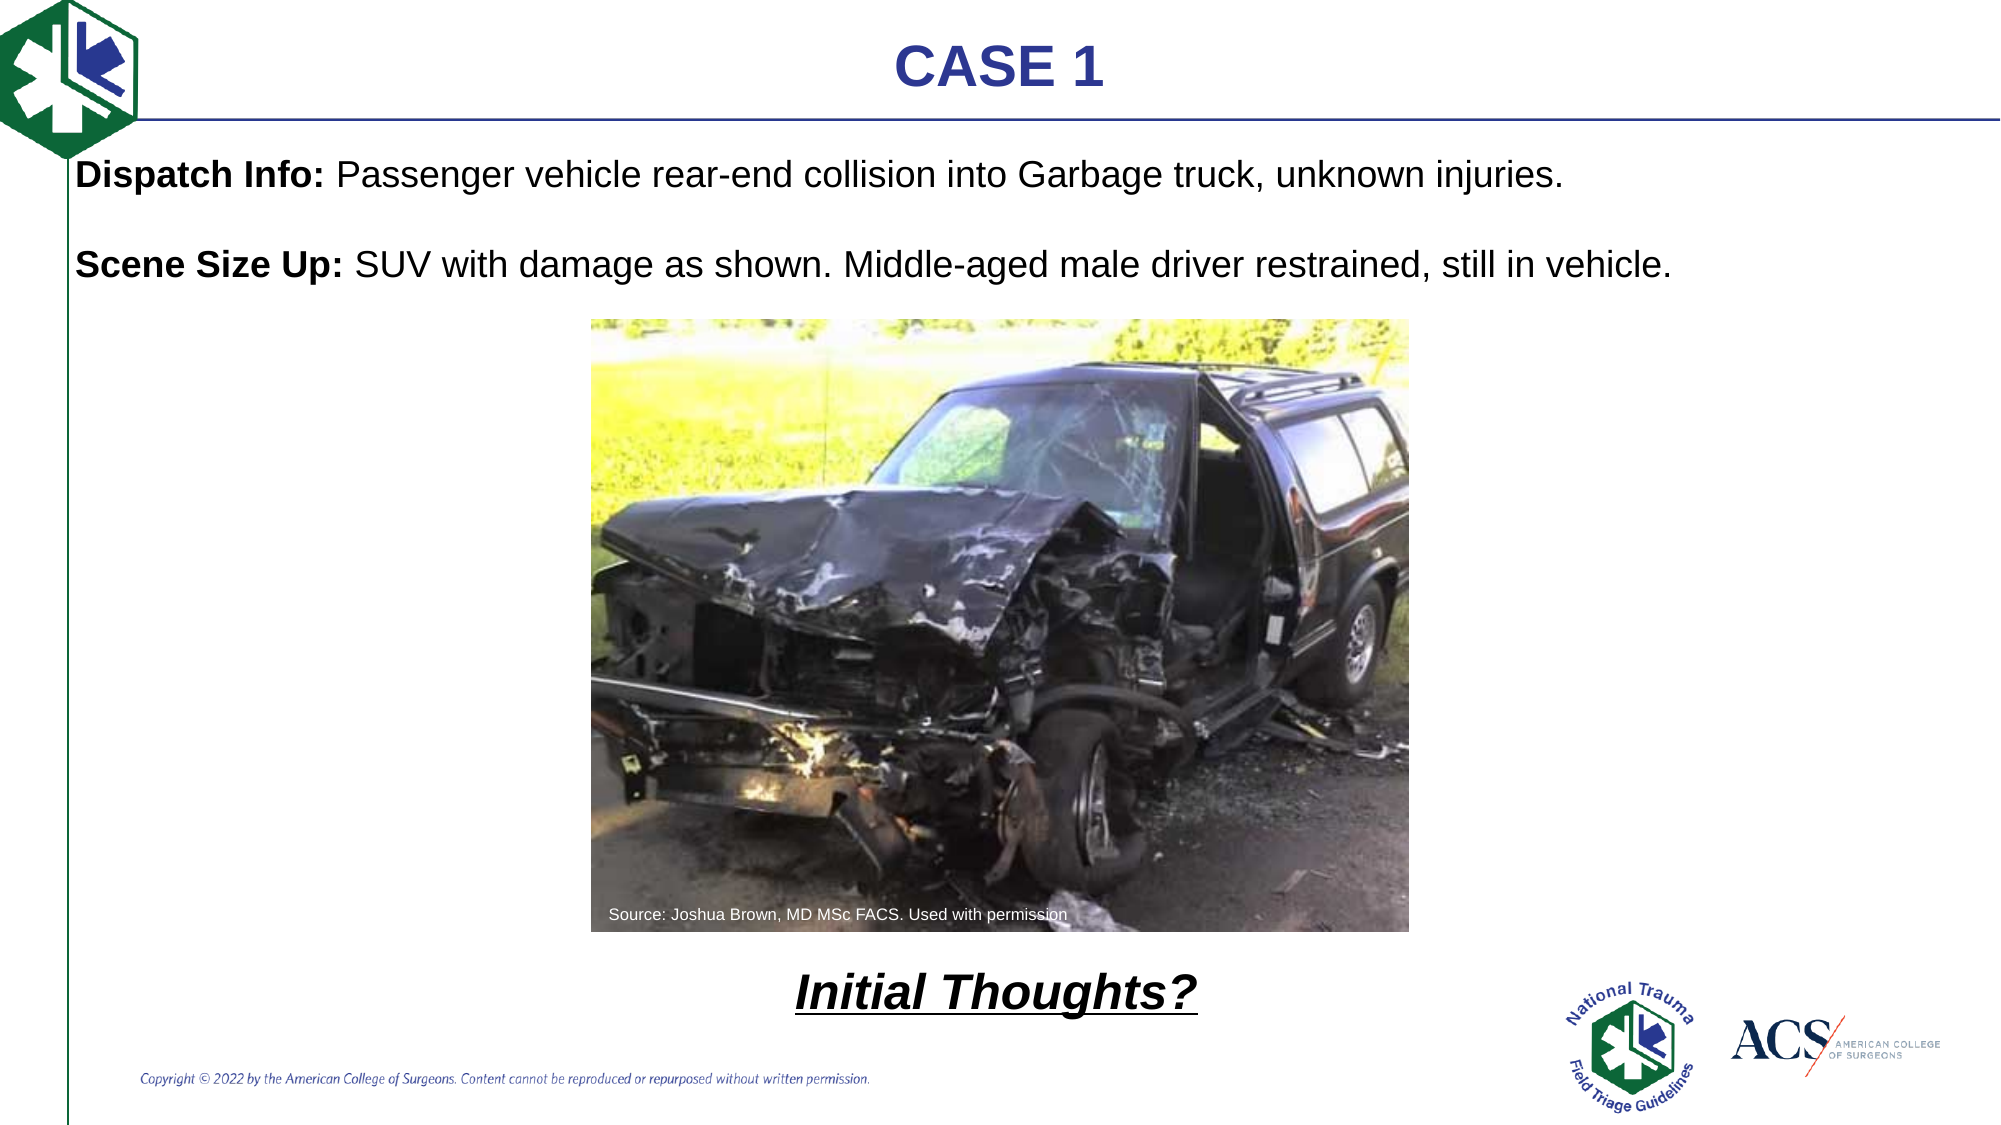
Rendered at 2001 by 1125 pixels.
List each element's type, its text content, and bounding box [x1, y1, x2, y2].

picture [591, 318, 1409, 932]
list Case 1 [0, 20, 2000, 120]
text_box Dispatch Info: Passenger vehicle rear-end collision into Garbage truck, unknown injuries. Scene Size Up: SUV with damage as shown. Middle-aged male driver restrained, still in vehicle. Primary survey: A – Answering your questions when you approach B – Regular, non-labored C – Rapid radial pulse, cool skin D – Following commands, confused about where he is & what happened Secondary survey: Exam – Scattered facial abrasions, abdomen tender lower quadrants, seat-belt sign across lower abdomen, swollen & tender left knee/shin Initial vital signs – BP 96/52 HR 124 RR 20 SpO2 97% RA GCS 14 (E4 V4 M6) History – HTN, on anti-HTN medication Initial Thoughts? [60, 142, 1933, 1073]
